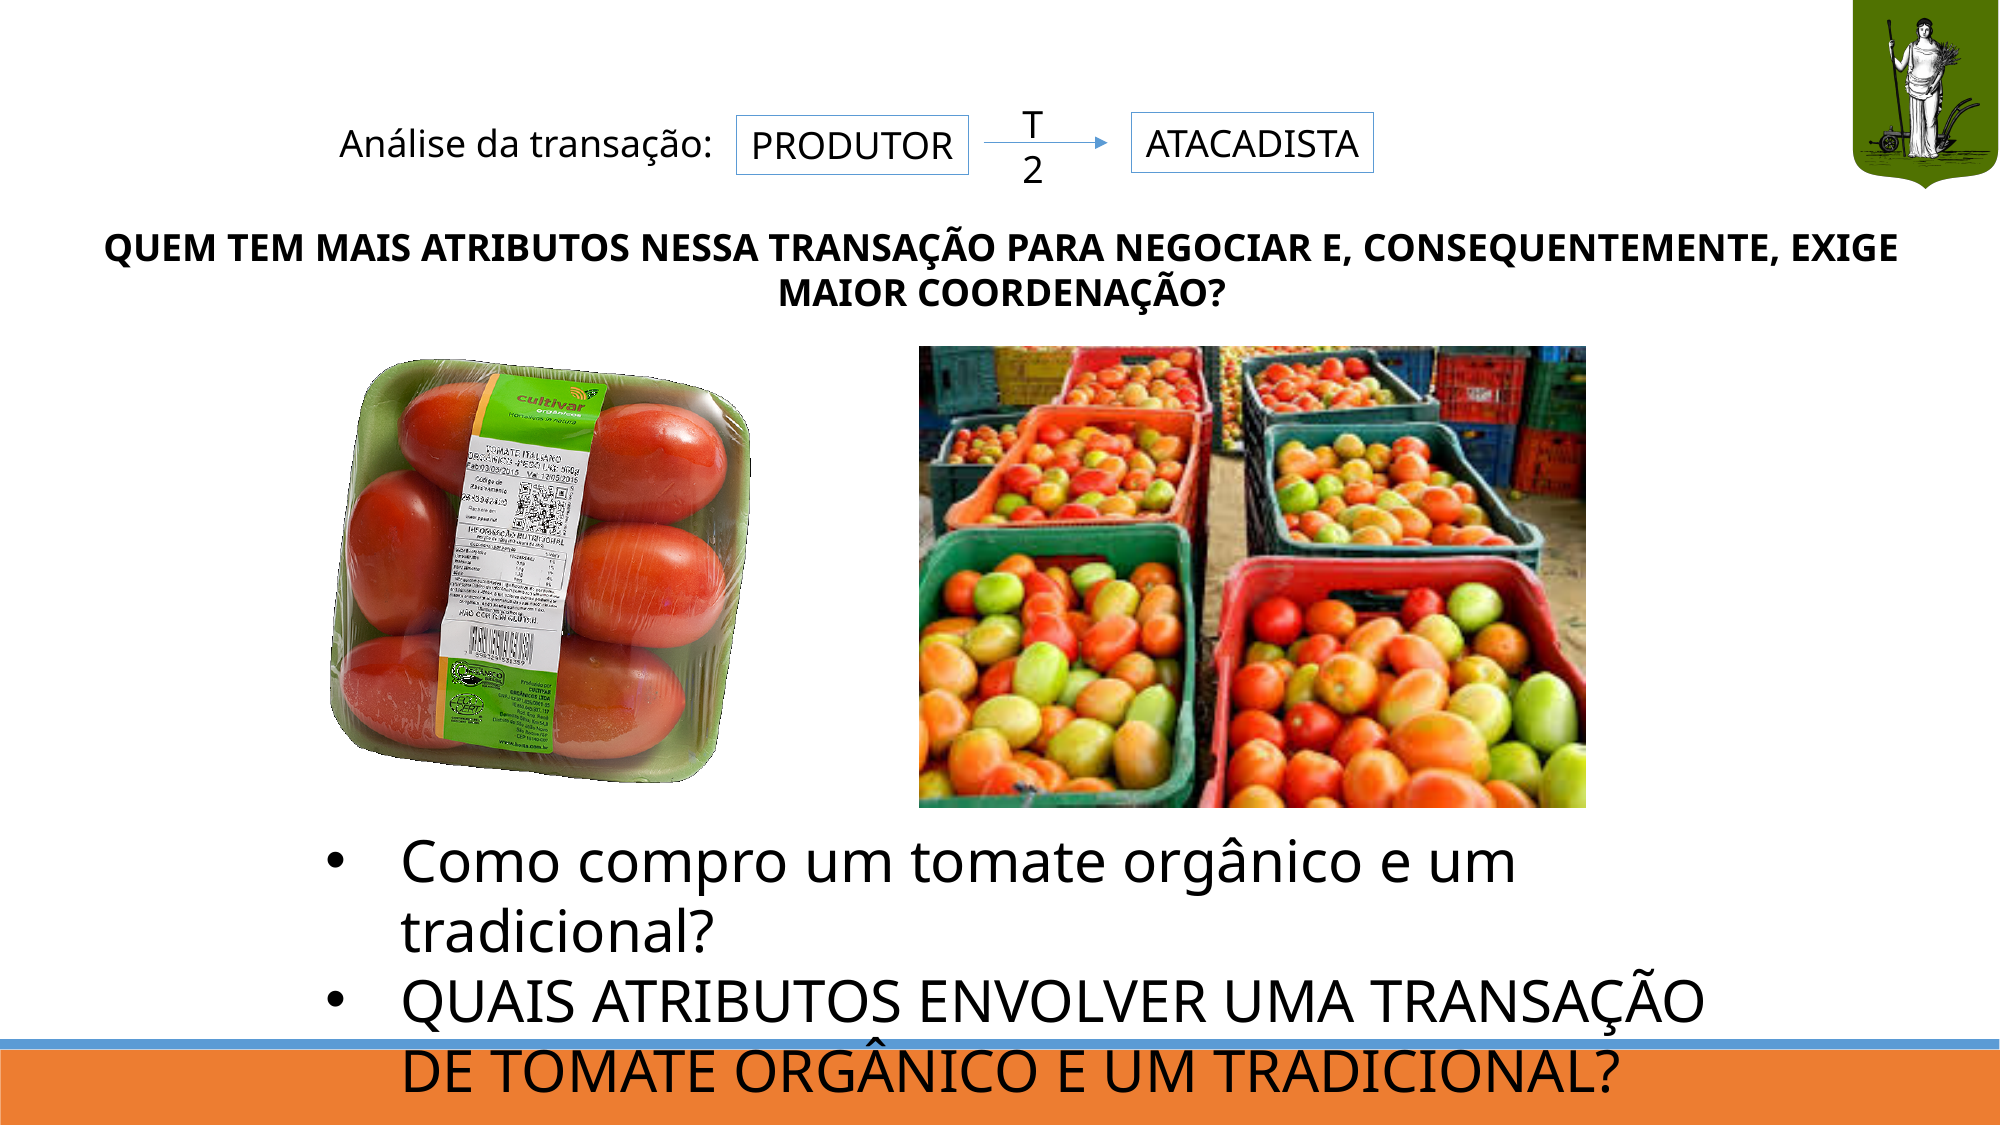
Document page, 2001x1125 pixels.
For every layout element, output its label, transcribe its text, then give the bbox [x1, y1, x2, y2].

text_box T2 [1022, 93, 1031, 142]
picture [1746, 0, 2001, 303]
text_box ATACADISTA [1131, 112, 1374, 173]
picture [310, 336, 773, 799]
text_box T2 [1022, 143, 1031, 199]
picture [919, 346, 1586, 808]
text_box PRODUTOR [736, 115, 969, 175]
text_box Como compro um tomate orgânico e um tradicional? QUAIS ATRIBUTOS ENVOLVER UMA TRANSAÇÃO DE TOMATE ORGÂNICO E UM TRADICIONAL? [310, 816, 1793, 1112]
text_box Análise da transação: [324, 112, 728, 173]
text_box QUEM TEM MAIS ATRIBUTOS NESSA TRANSAÇÃO PARA NEGOCIAR E, CONSEQUENTEMENTE, EXIGE MAIOR COORDENAÇÃO? [28, 216, 1976, 322]
